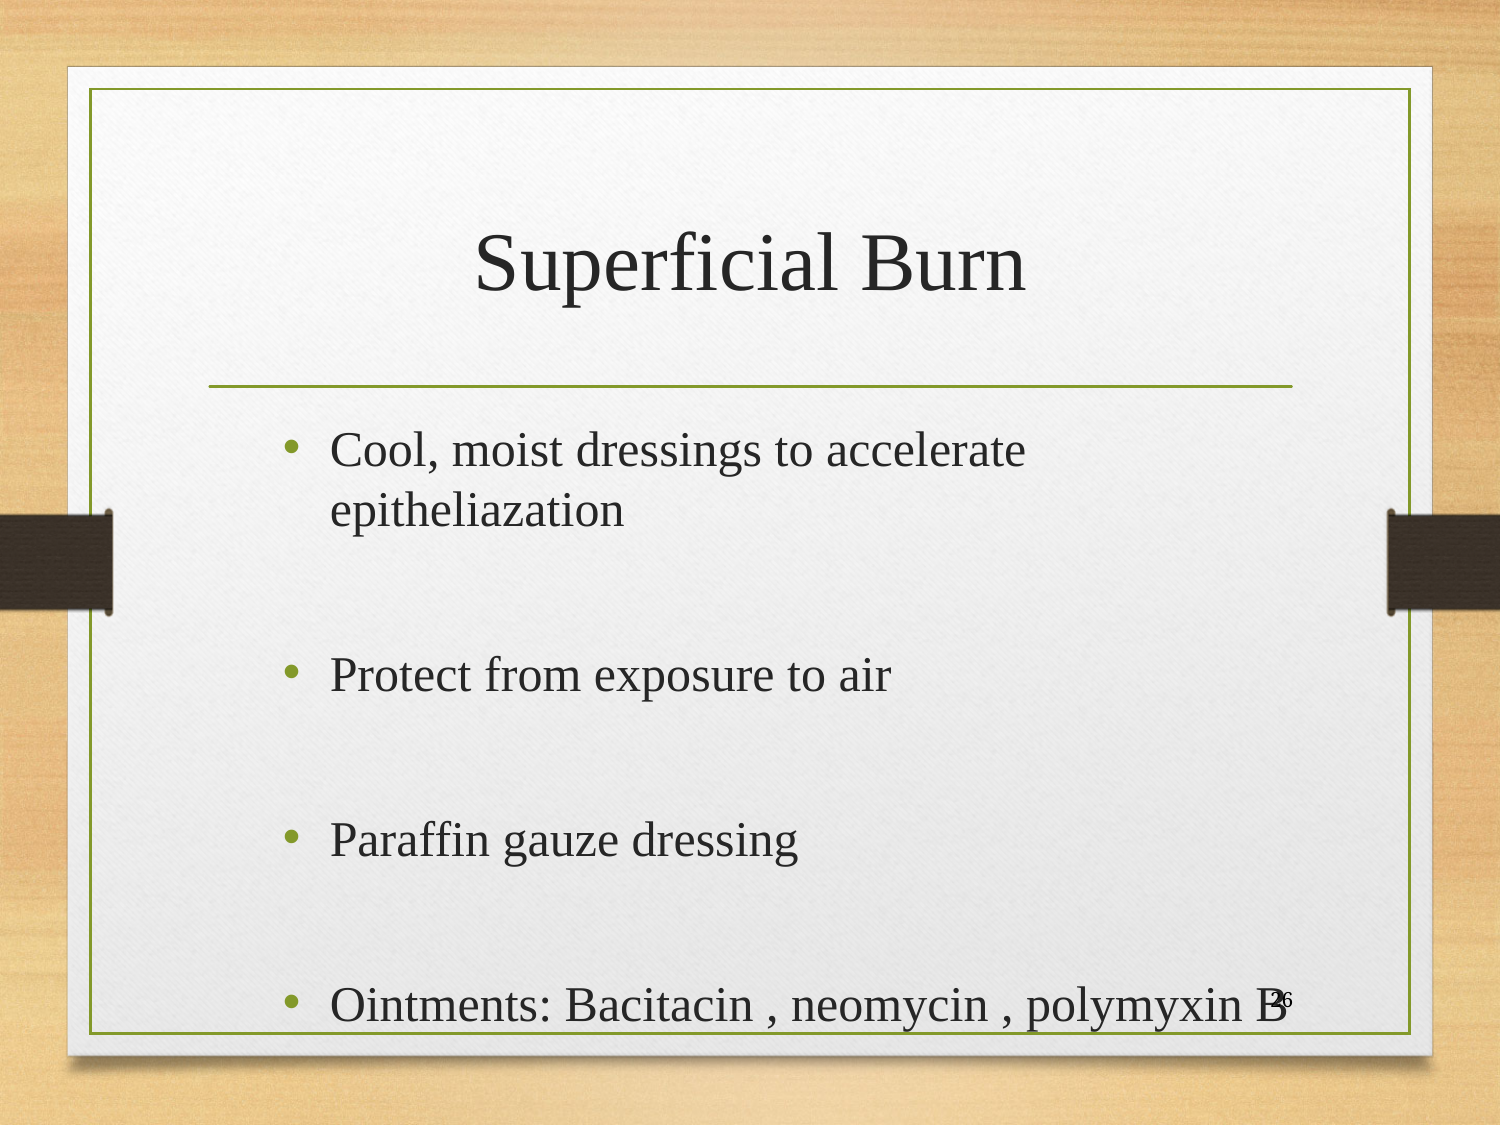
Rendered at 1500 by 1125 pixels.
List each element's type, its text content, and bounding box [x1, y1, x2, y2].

picture [0, 0, 1500, 1125]
list Cool, moist dressings to accelerate epitheliazation Protect from exposure to air Paraffin gauze dressing Ointments: Bacitacin , neomycin , polymyxin B [192, 408, 1309, 974]
text_box 26 [1243, 977, 1309, 1024]
title Superficial Burn [192, 150, 1309, 364]
